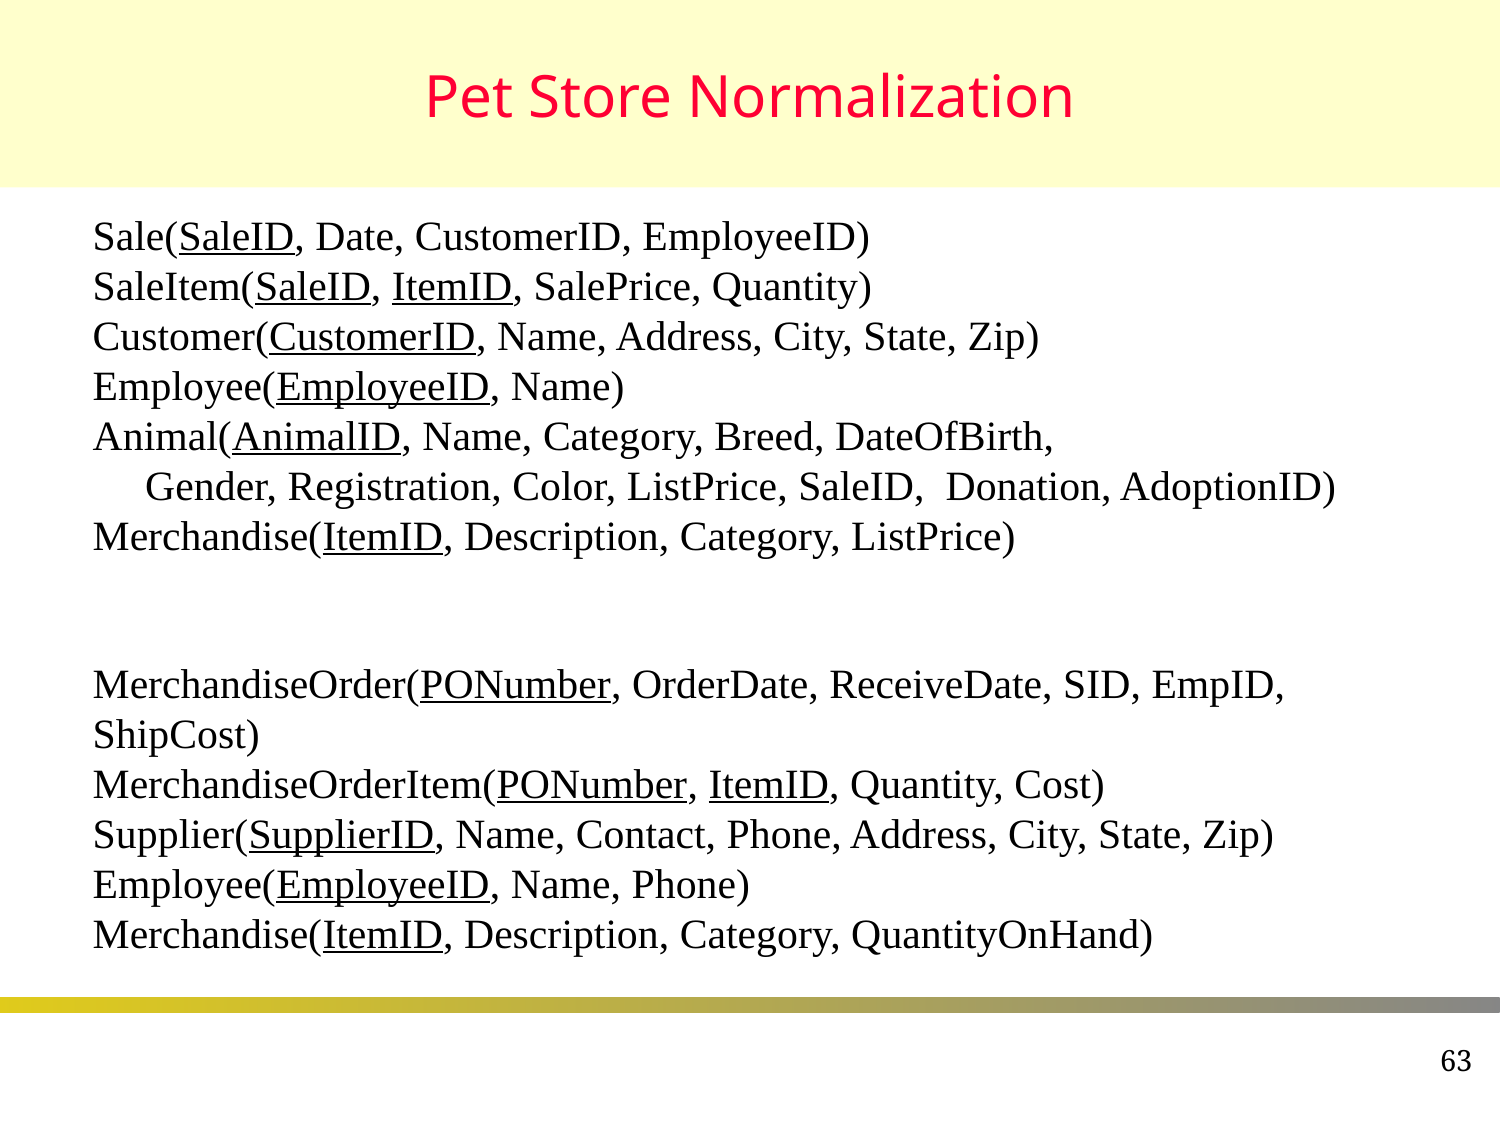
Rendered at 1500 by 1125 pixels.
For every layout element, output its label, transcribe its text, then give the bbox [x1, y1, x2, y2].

title Pet Store Normalization [0, 0, 1500, 188]
text_box Sale(SaleID, Date, CustomerID, EmployeeID) SaleItem(SaleID, ItemID, SalePrice, Quantity) Customer(CustomerID, Name, Address, City, State, Zip) Employee(EmployeeID, Name) Animal(AnimalID, Name, Category, Breed, DateOfBirth, Gender, Registration, Color, ListPrice, SaleID, Donation, AdoptionID) Merchandise(ItemID, Description, Category, ListPrice) [77, 201, 1395, 567]
slide_number 63 [1174, 1024, 1488, 1101]
slide_number 80 [211, 998, 215, 1012]
text_box MerchandiseOrder(PONumber, OrderDate, ReceiveDate, SID, EmpID, ShipCost) MerchandiseOrderItem(PONumber, ItemID, Quantity, Cost) Supplier(SupplierID, Name, Contact, Phone, Address, City, State, Zip) Employee(EmployeeID, Name, Phone) Merchandise(ItemID, Description, Category, QuantityOnHand) [77, 649, 1423, 965]
